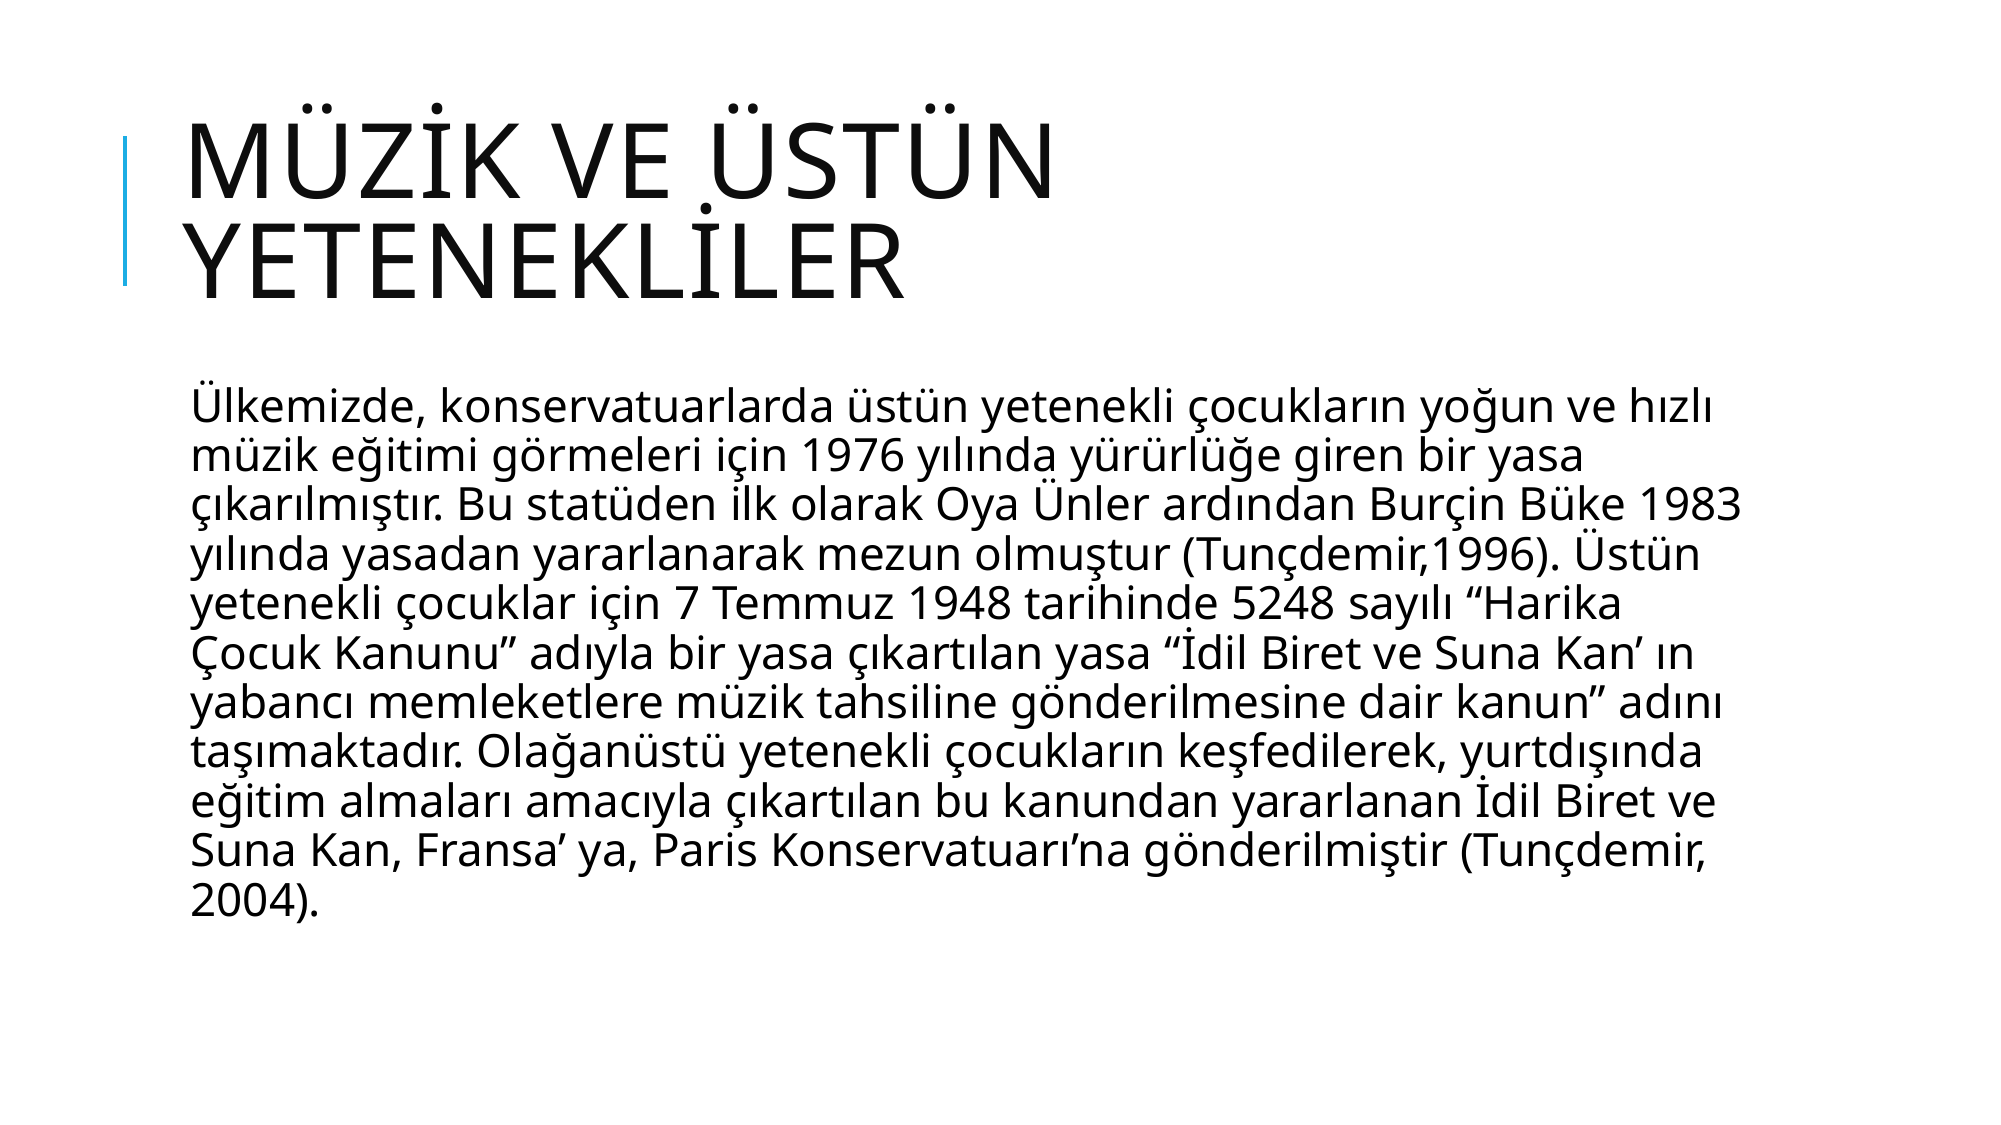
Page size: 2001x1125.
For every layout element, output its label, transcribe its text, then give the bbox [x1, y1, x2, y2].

title Müzik ve üstün yetenekliler [168, 96, 1763, 342]
list Ülkemizde, konservatuarlarda üstün yetenekli çocukların yoğun ve hızlı müzik eğitimi görmeleri için 1976 yılında yürürlüğe giren bir yasa çıkarılmıştır. Bu statüden ilk olarak Oya Ünler ardından Burçin Büke 1983 yılında yasadan yararlanarak mezun olmuştur (Tunçdemir,1996). Üstün yetenekli çocuklar için 7 Temmuz 1948 tarihinde 5248 sayılı “Harika Çocuk Kanunu” adıyla bir yasa çıkartılan yasa “İdil Biret ve Suna Kan’ ın yabancı memleketlere müzik tahsiline gönderilmesine dair kanun” adını taşımaktadır. Olağanüstü yetenekli çocukların keşfedilerek, yurtdışında eğitim almaları amacıyla çıkartılan bu kanundan yararlanan İdil Biret ve Suna Kan, Fransa’ ya, Paris Konservatuarı’na gönderilmiştir (Tunçdemir, 2004). [168, 375, 1763, 1035]
